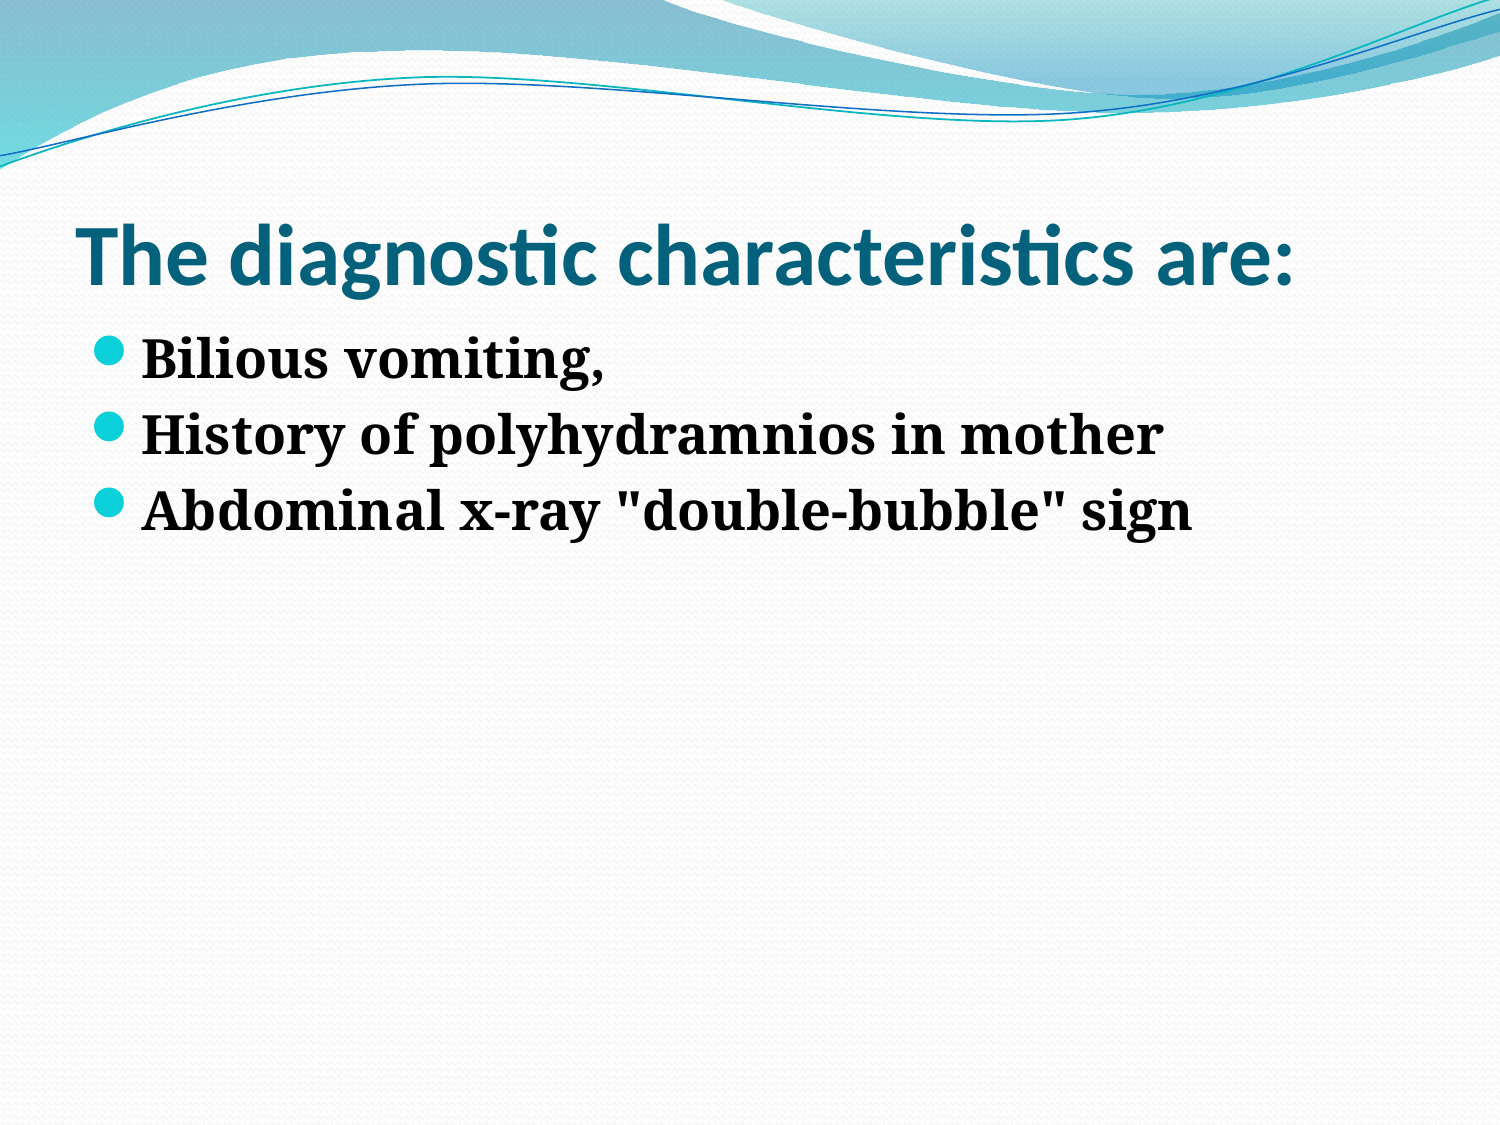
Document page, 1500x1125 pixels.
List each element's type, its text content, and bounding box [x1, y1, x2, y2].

title The diagnostic characteristics are: [75, 115, 1425, 303]
list Bilious vomiting, History of polyhydramnios in mother Abdominal x-ray "double-bubble" sign [75, 317, 1425, 1038]
